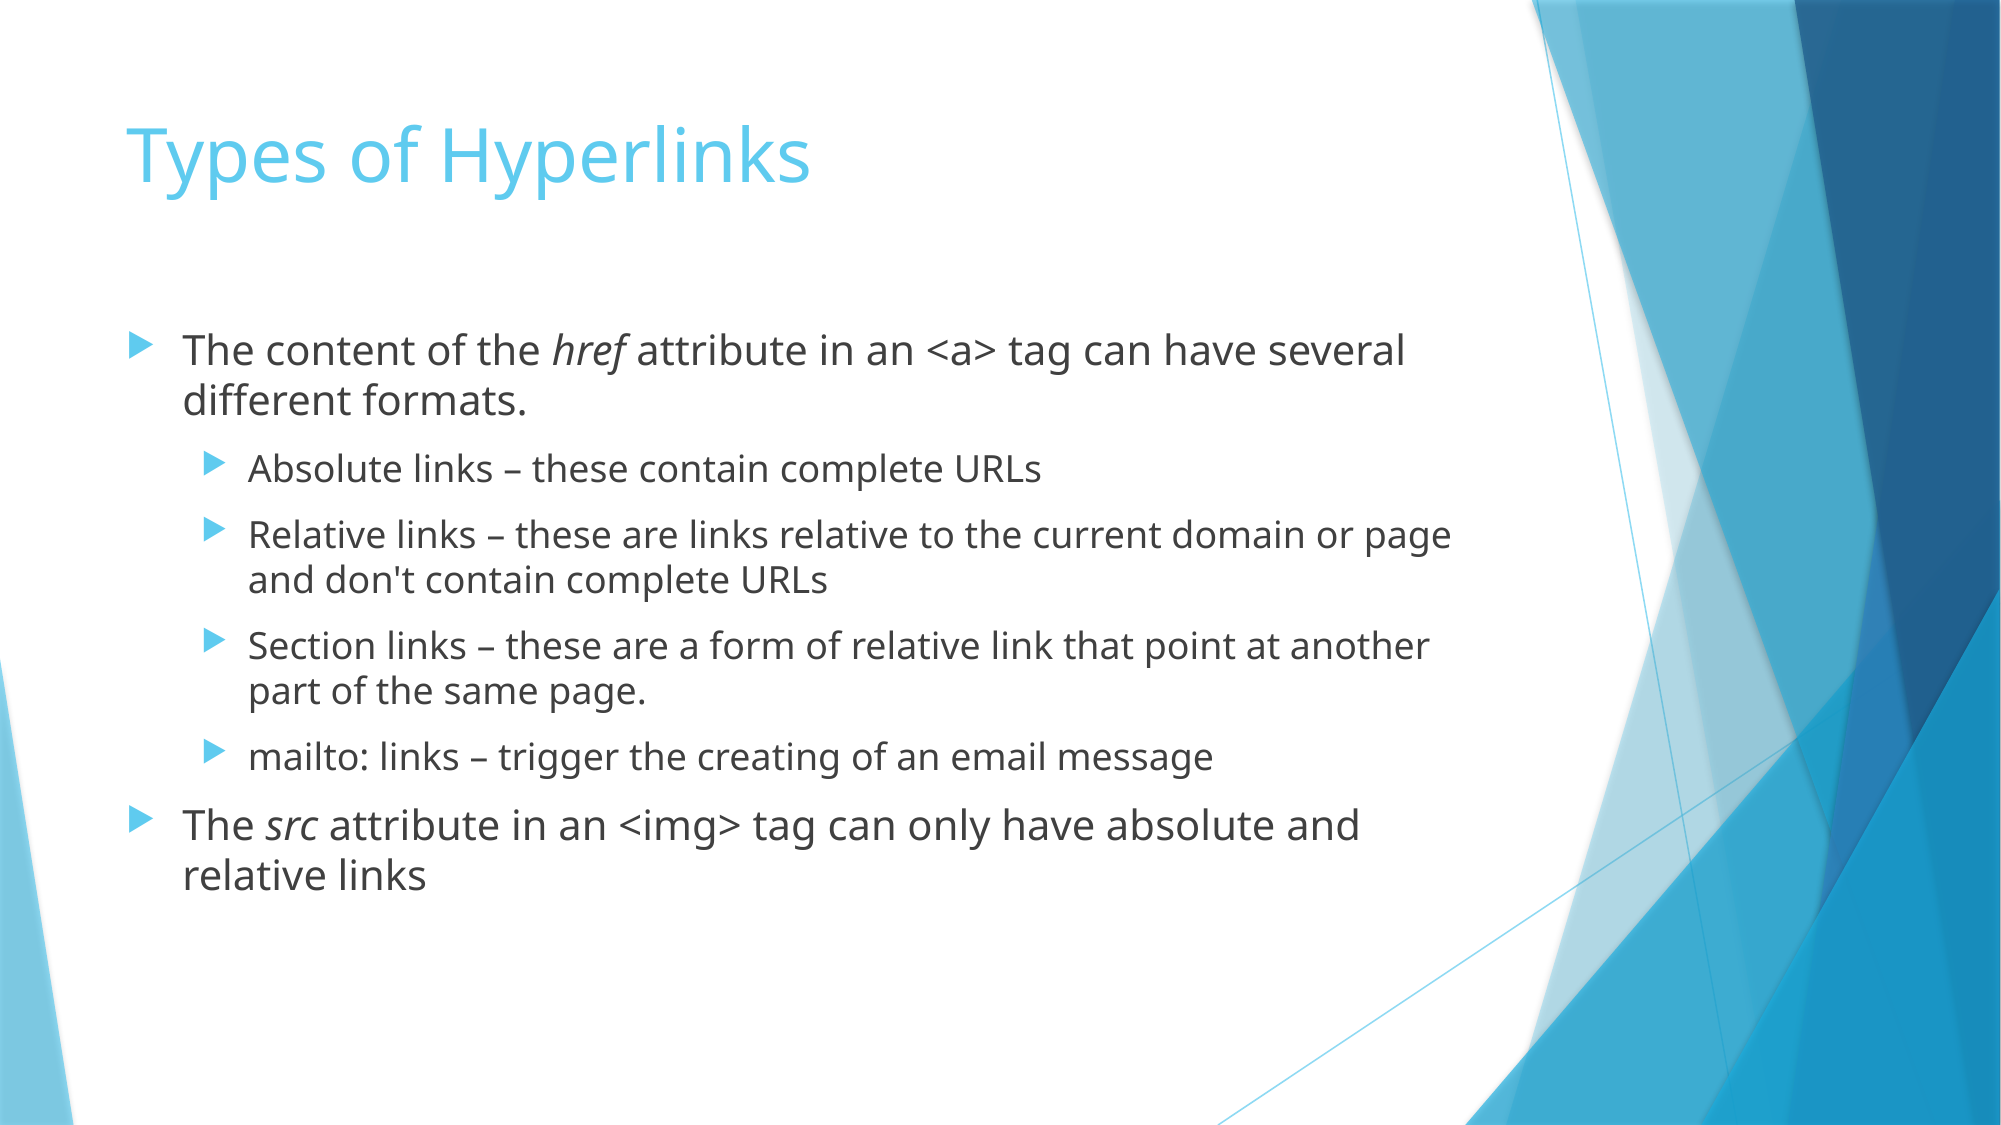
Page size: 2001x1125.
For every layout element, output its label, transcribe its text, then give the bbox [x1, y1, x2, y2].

list The content of the href attribute in an <a> tag can have several different formats. Absolute links – these contain complete URLs Relative links – these are links relative to the current domain or page and don't contain complete URLs Section links – these are a form of relative link that point at another part of the same page. mailto: links – trigger the creating of an email message The src attribute in an <img> tag can only have absolute and relative links [111, 316, 1522, 991]
title Types of Hyperlinks [111, 99, 1522, 316]
